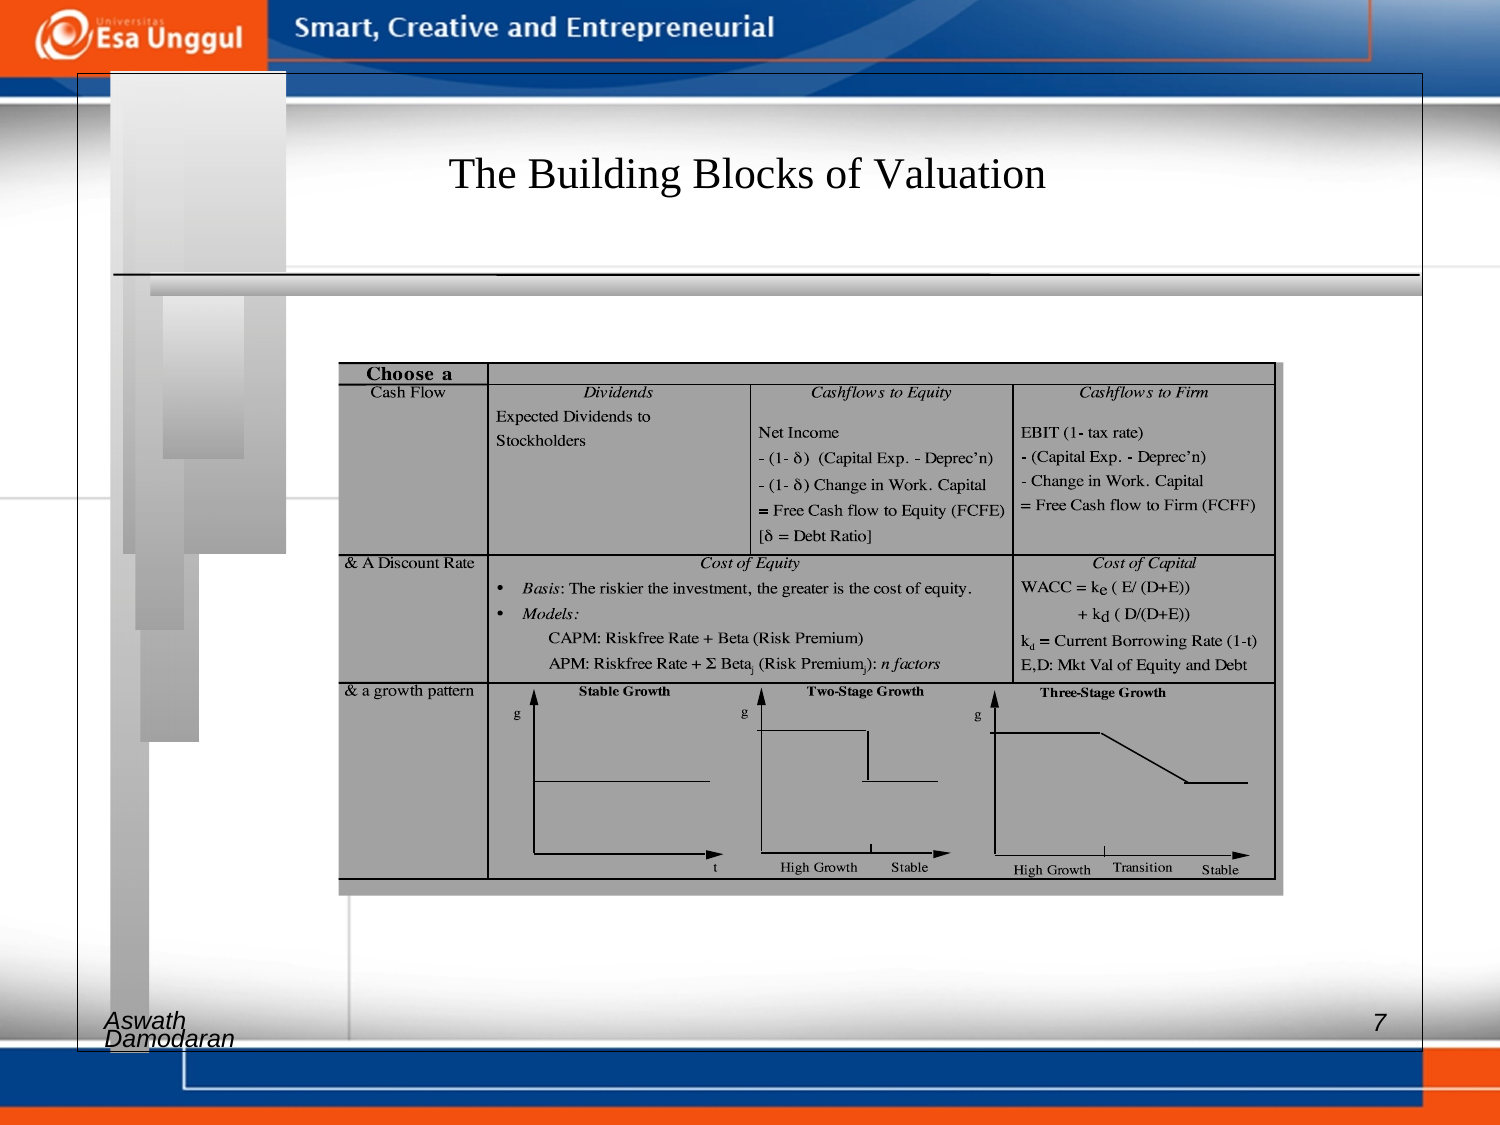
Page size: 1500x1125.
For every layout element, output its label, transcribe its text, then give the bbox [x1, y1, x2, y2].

picture [0, 0, 1500, 1125]
text_box The Building Blocks of Valuation Aswath [77, 73, 1423, 1052]
